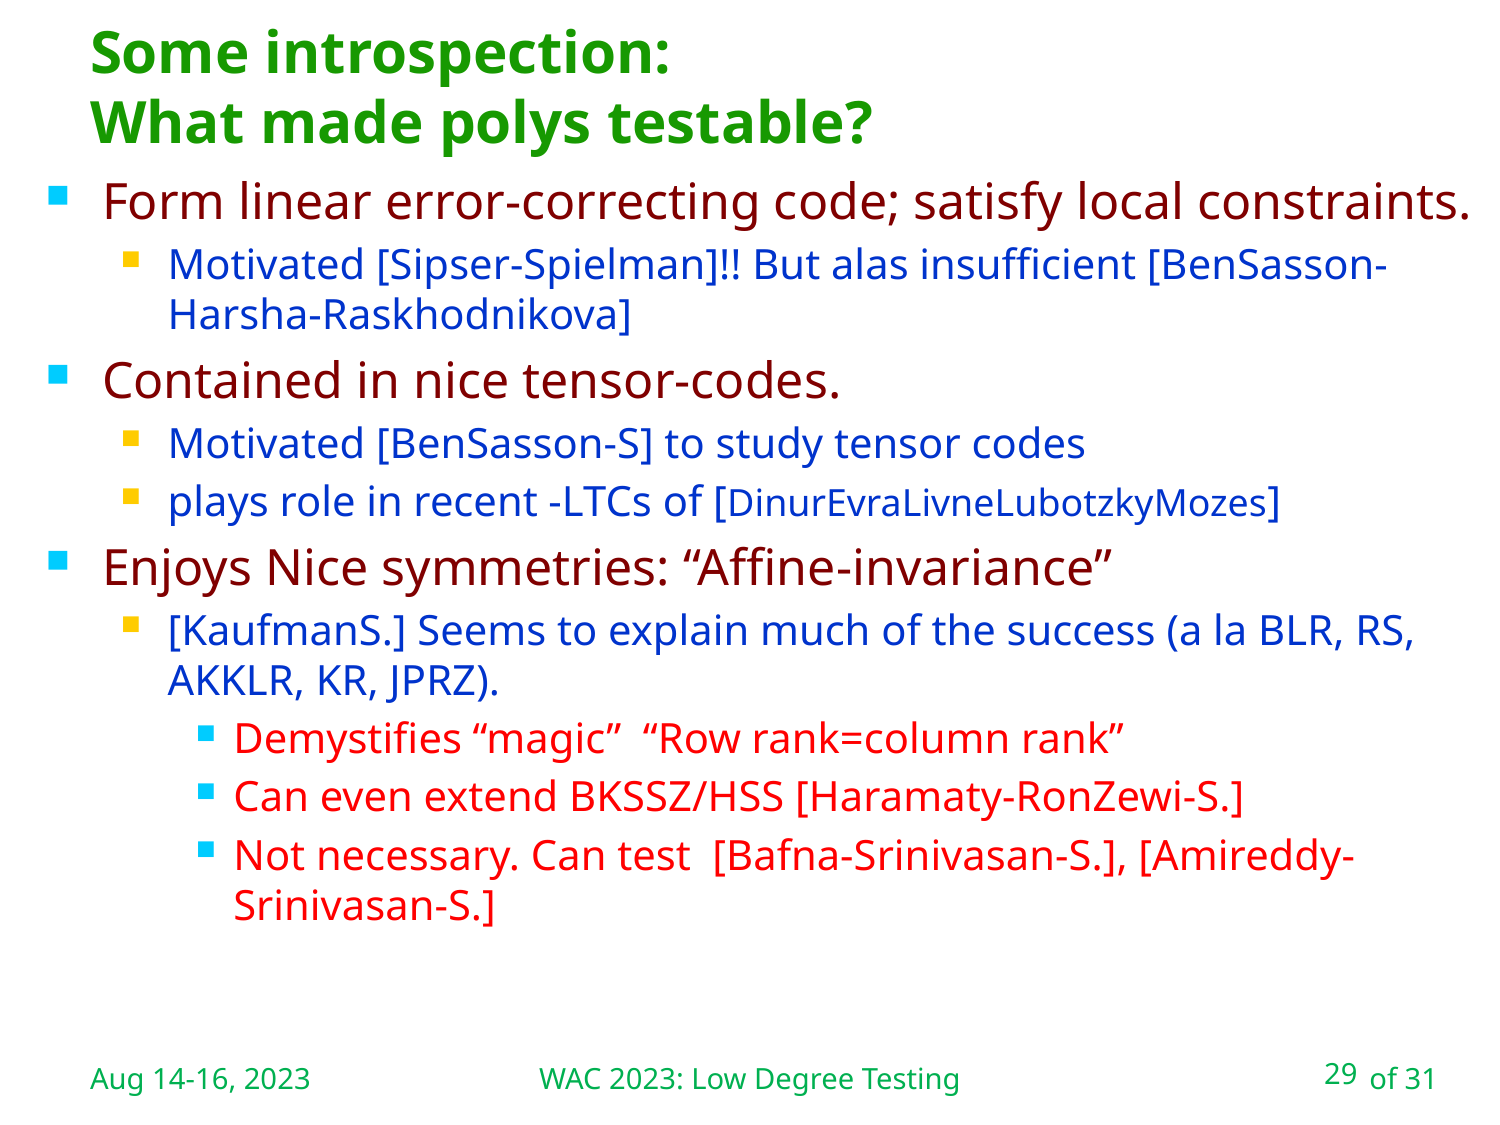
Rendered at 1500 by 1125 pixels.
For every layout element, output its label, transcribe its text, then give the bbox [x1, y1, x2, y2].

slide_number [75, 1024, 360, 1103]
slide_number 29 [1147, 1024, 1373, 1103]
footer WAC 2023: Low Degree Testing [360, 1024, 1140, 1103]
title Some introspection: What made polys testable? [75, 62, 1425, 163]
